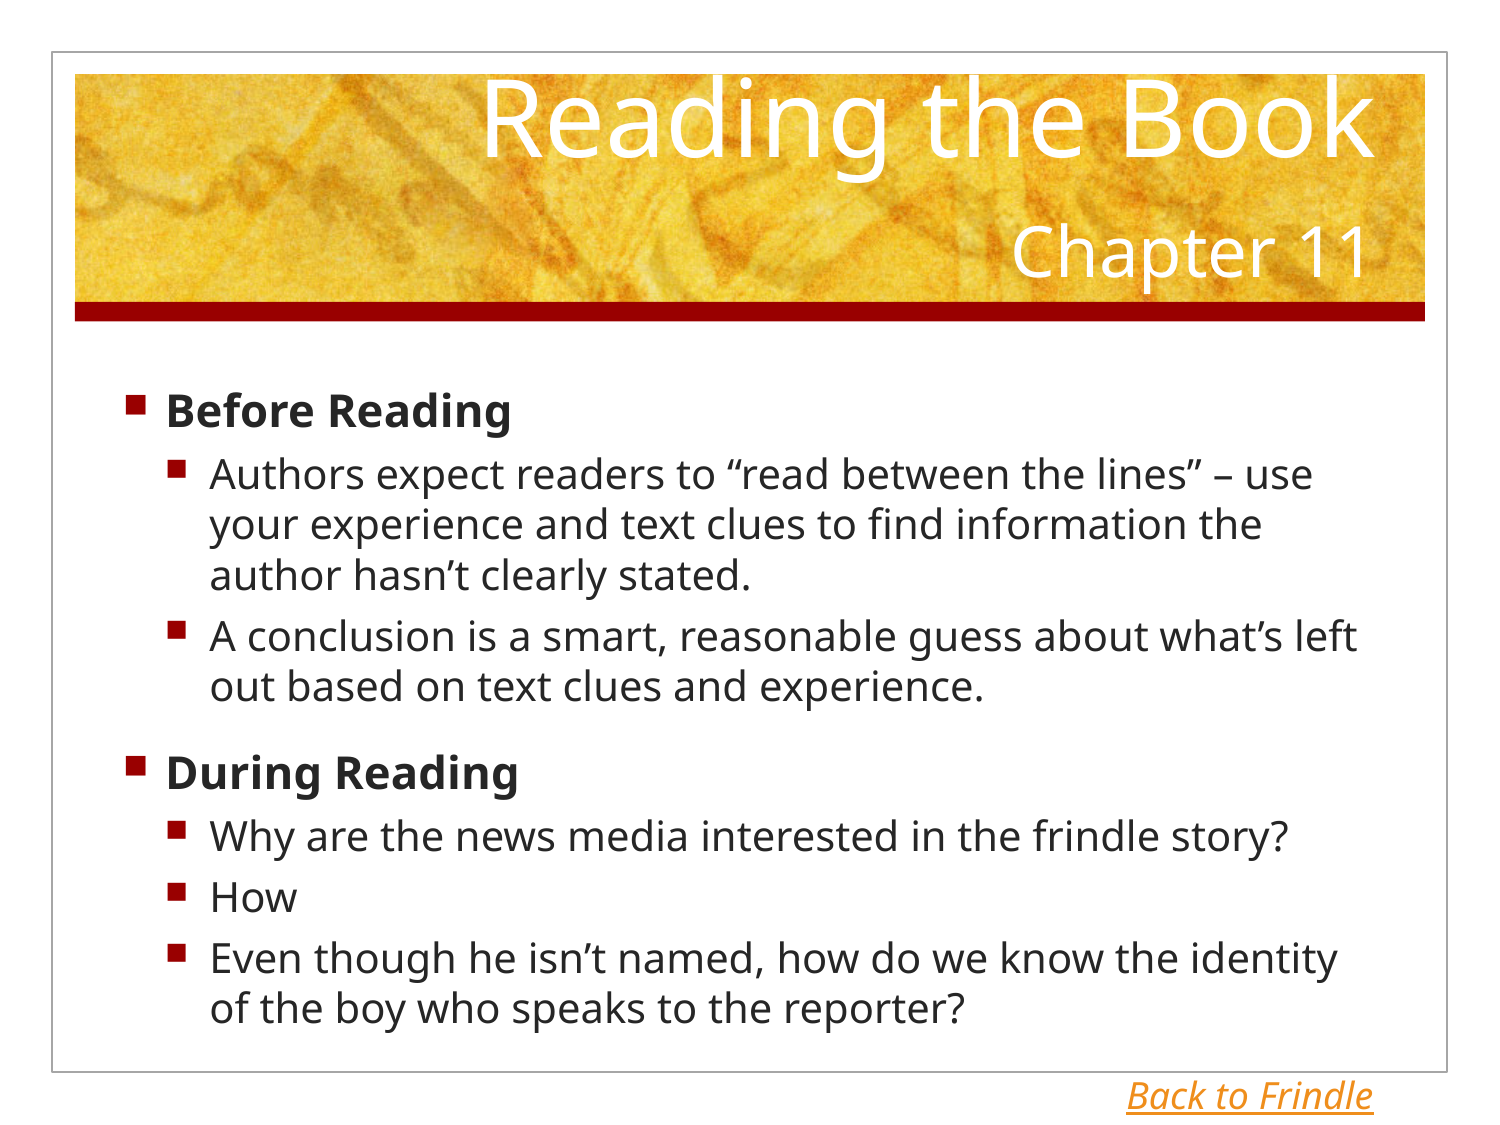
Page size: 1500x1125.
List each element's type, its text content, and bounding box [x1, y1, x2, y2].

text_box Back to Frindle [1111, 1064, 1389, 1125]
title Reading the Book Chapter 11 [108, 74, 1392, 292]
list Before Reading Authors expect readers to “read between the lines” – use your experience and text clues to find information the author hasn’t clearly stated. A conclusion is a smart, reasonable guess about what’s left out based on text clues and experience. During Reading Why are the news media interested in the frindle story? How Even though he isn’t named, how do we know the identity of the boy who speaks to the reporter? [108, 375, 1392, 1045]
picture [75, 74, 1425, 301]
